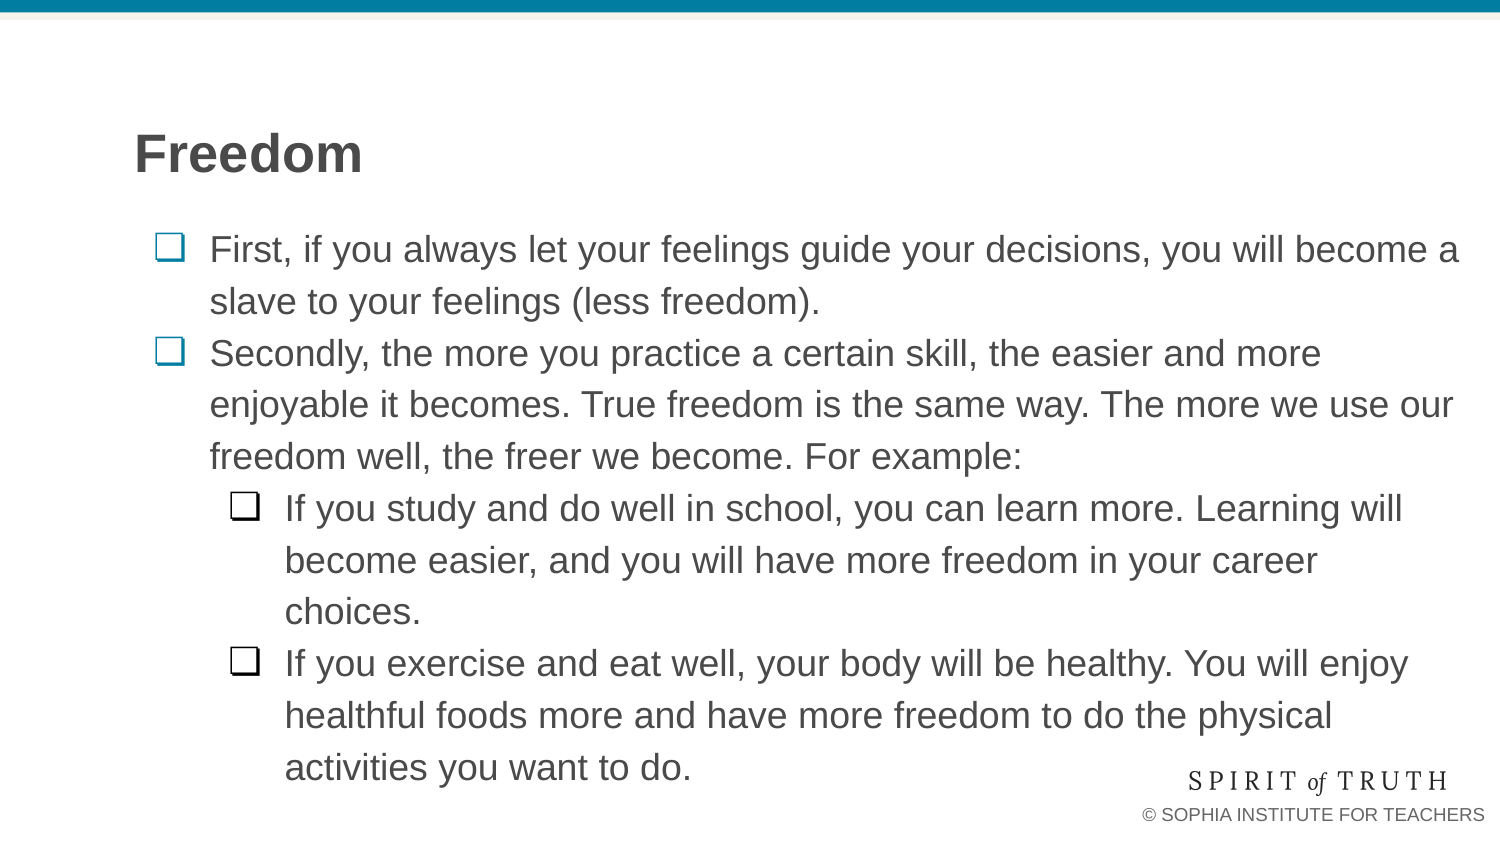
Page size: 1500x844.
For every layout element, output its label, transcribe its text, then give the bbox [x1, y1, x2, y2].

picture [1186, 780, 1449, 797]
list First, if you always let your feelings guide your decisions, you will become a slave to your feelings (less freedom). Secondly, the more you practice a certain skill, the easier and more enjoyable it becomes. True freedom is the same way. The more we use our freedom well, the freer we become. For example: If you study and do well in school, you can learn more. Learning will become easier, and you will have more freedom in your career choices. If you exercise and eat well, your body will be healthy. You will enjoy healthful foods more and have more freedom to do the physical activities you want to do. [119, 203, 1479, 780]
title Freedom [119, 103, 1381, 192]
